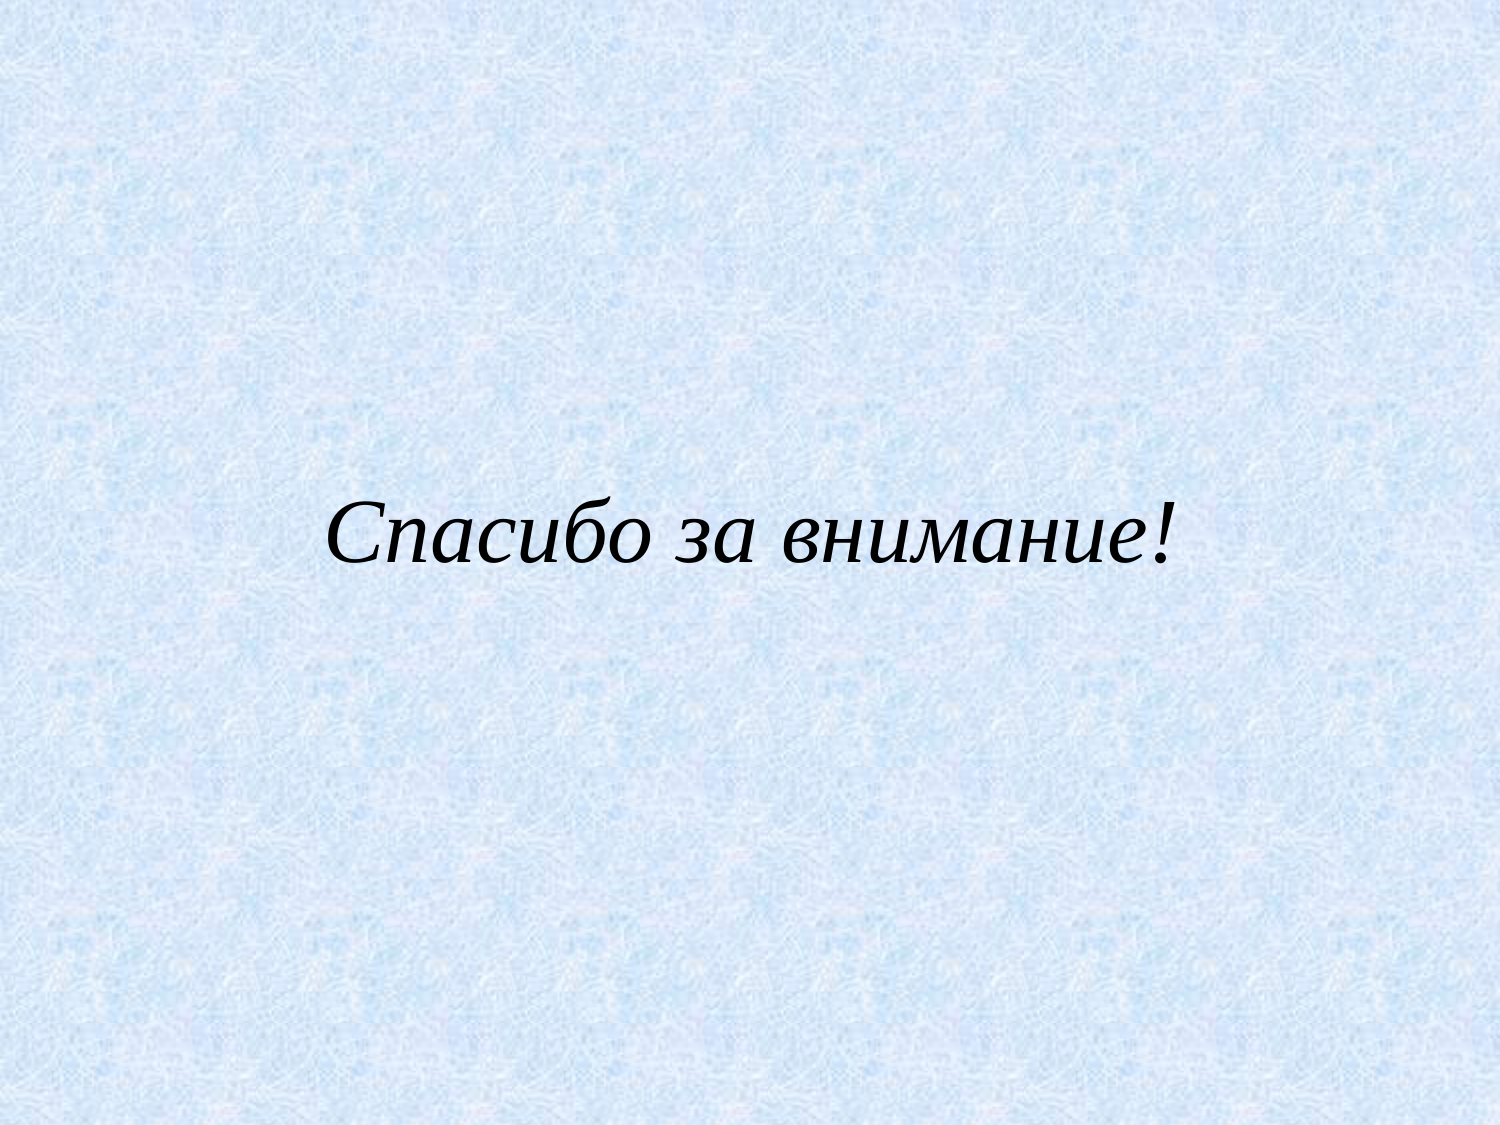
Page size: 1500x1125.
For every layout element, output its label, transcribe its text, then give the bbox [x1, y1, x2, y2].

picture [0, 0, 1500, 1125]
title Спасибо за внимание! [76, 432, 1428, 621]
